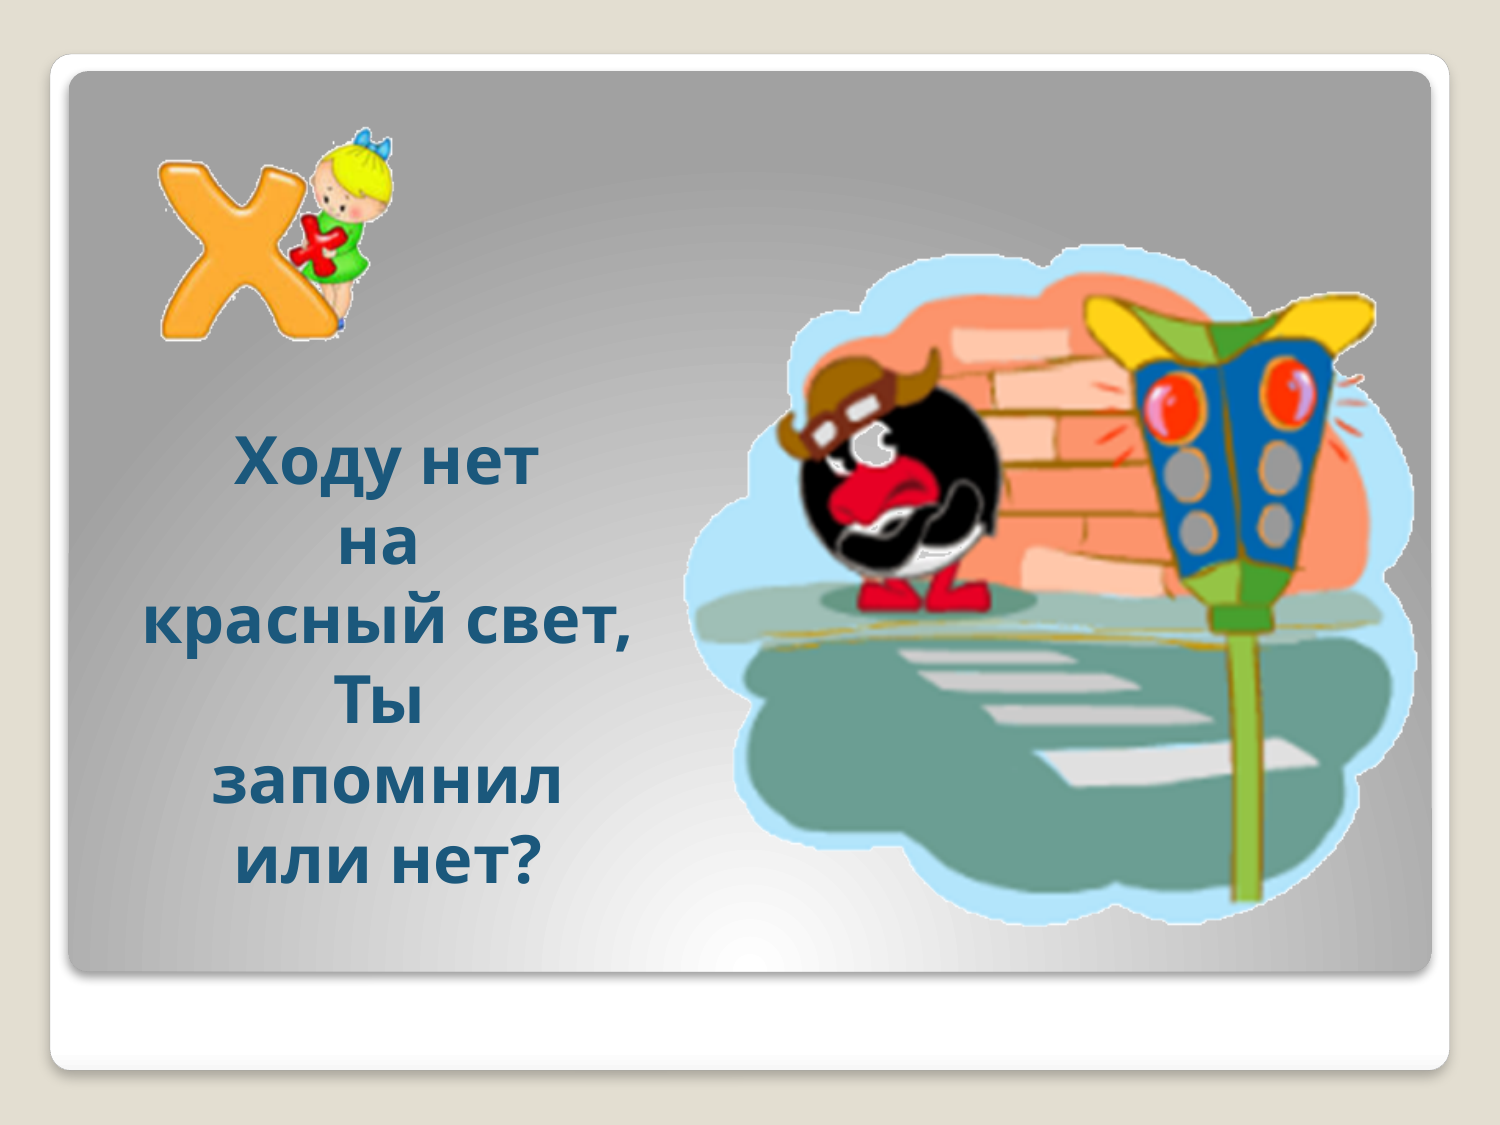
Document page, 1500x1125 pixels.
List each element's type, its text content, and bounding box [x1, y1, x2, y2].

picture [562, 70, 1500, 1011]
text_box Ходу нет на красный свет, Ты запомнил или нет? [126, 410, 554, 905]
picture [116, 46, 427, 376]
